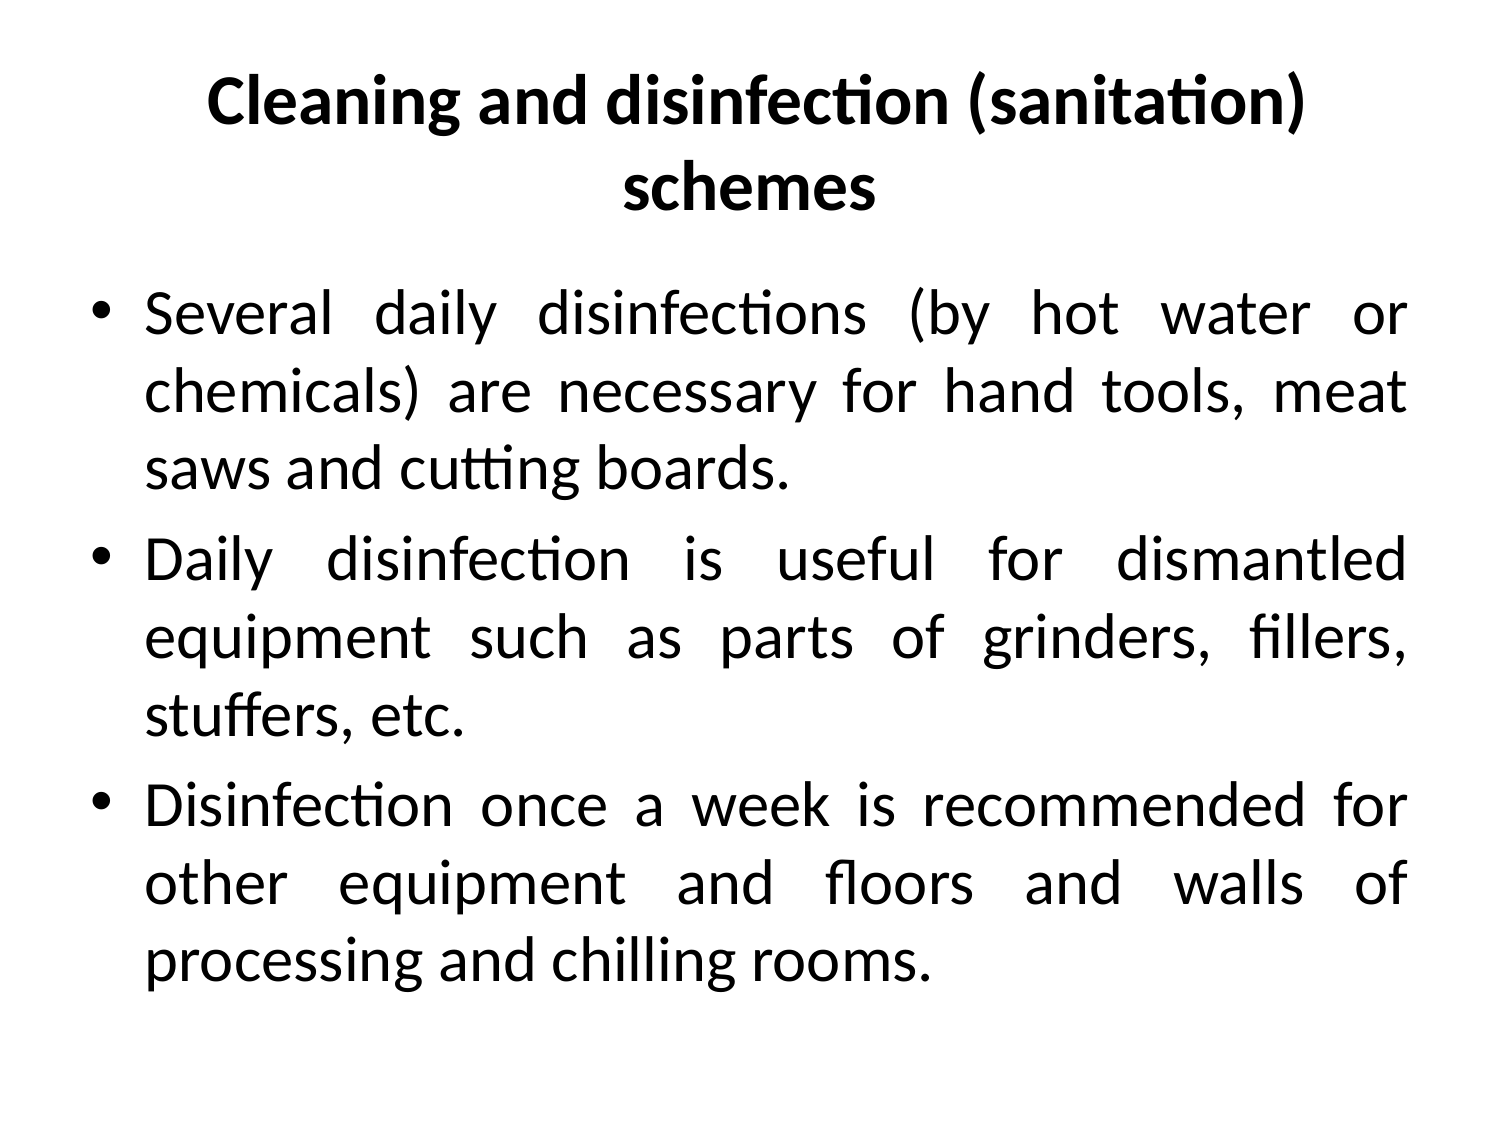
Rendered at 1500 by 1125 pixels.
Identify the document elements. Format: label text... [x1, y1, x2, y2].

title Cleaning and disinfection (sanitation) schemes [75, 45, 1425, 233]
list Several daily disinfections (by hot water or chemicals) are necessary for hand tools, meat saws and cutting boards. Daily disinfection is useful for dismantled equipment such as parts of grinders, fillers, stuffers, etc. Disinfection once a week is recommended for other equipment and floors and walls of processing and chilling rooms. [75, 262, 1425, 1005]
